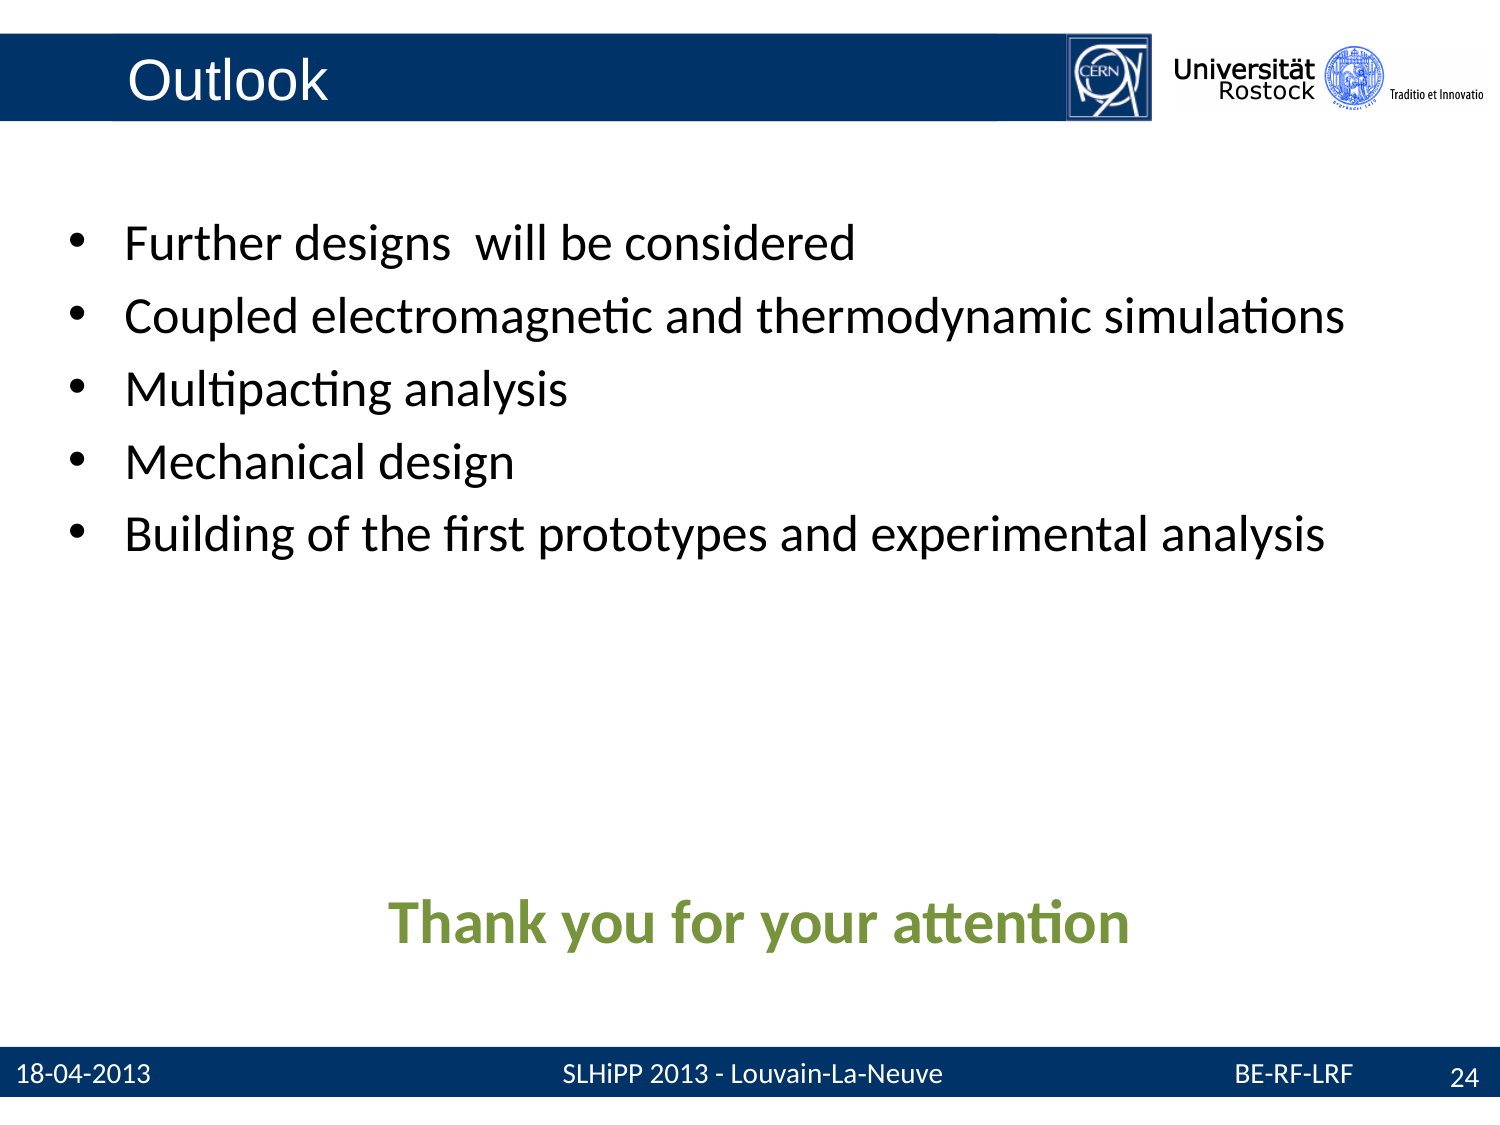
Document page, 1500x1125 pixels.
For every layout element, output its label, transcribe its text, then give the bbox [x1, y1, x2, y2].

picture [1175, 46, 1483, 110]
text_box Further designs will be considered Coupled electromagnetic and thermodynamic simulations Multipacting analysis Mechanical design Building of the first prototypes and experimental analysis [53, 201, 1403, 669]
text_box Thank you for your attention [374, 873, 1147, 963]
picture [1066, 34, 1152, 121]
slide_number 24 [1429, 1045, 1500, 1106]
title Outlook [112, 33, 999, 122]
